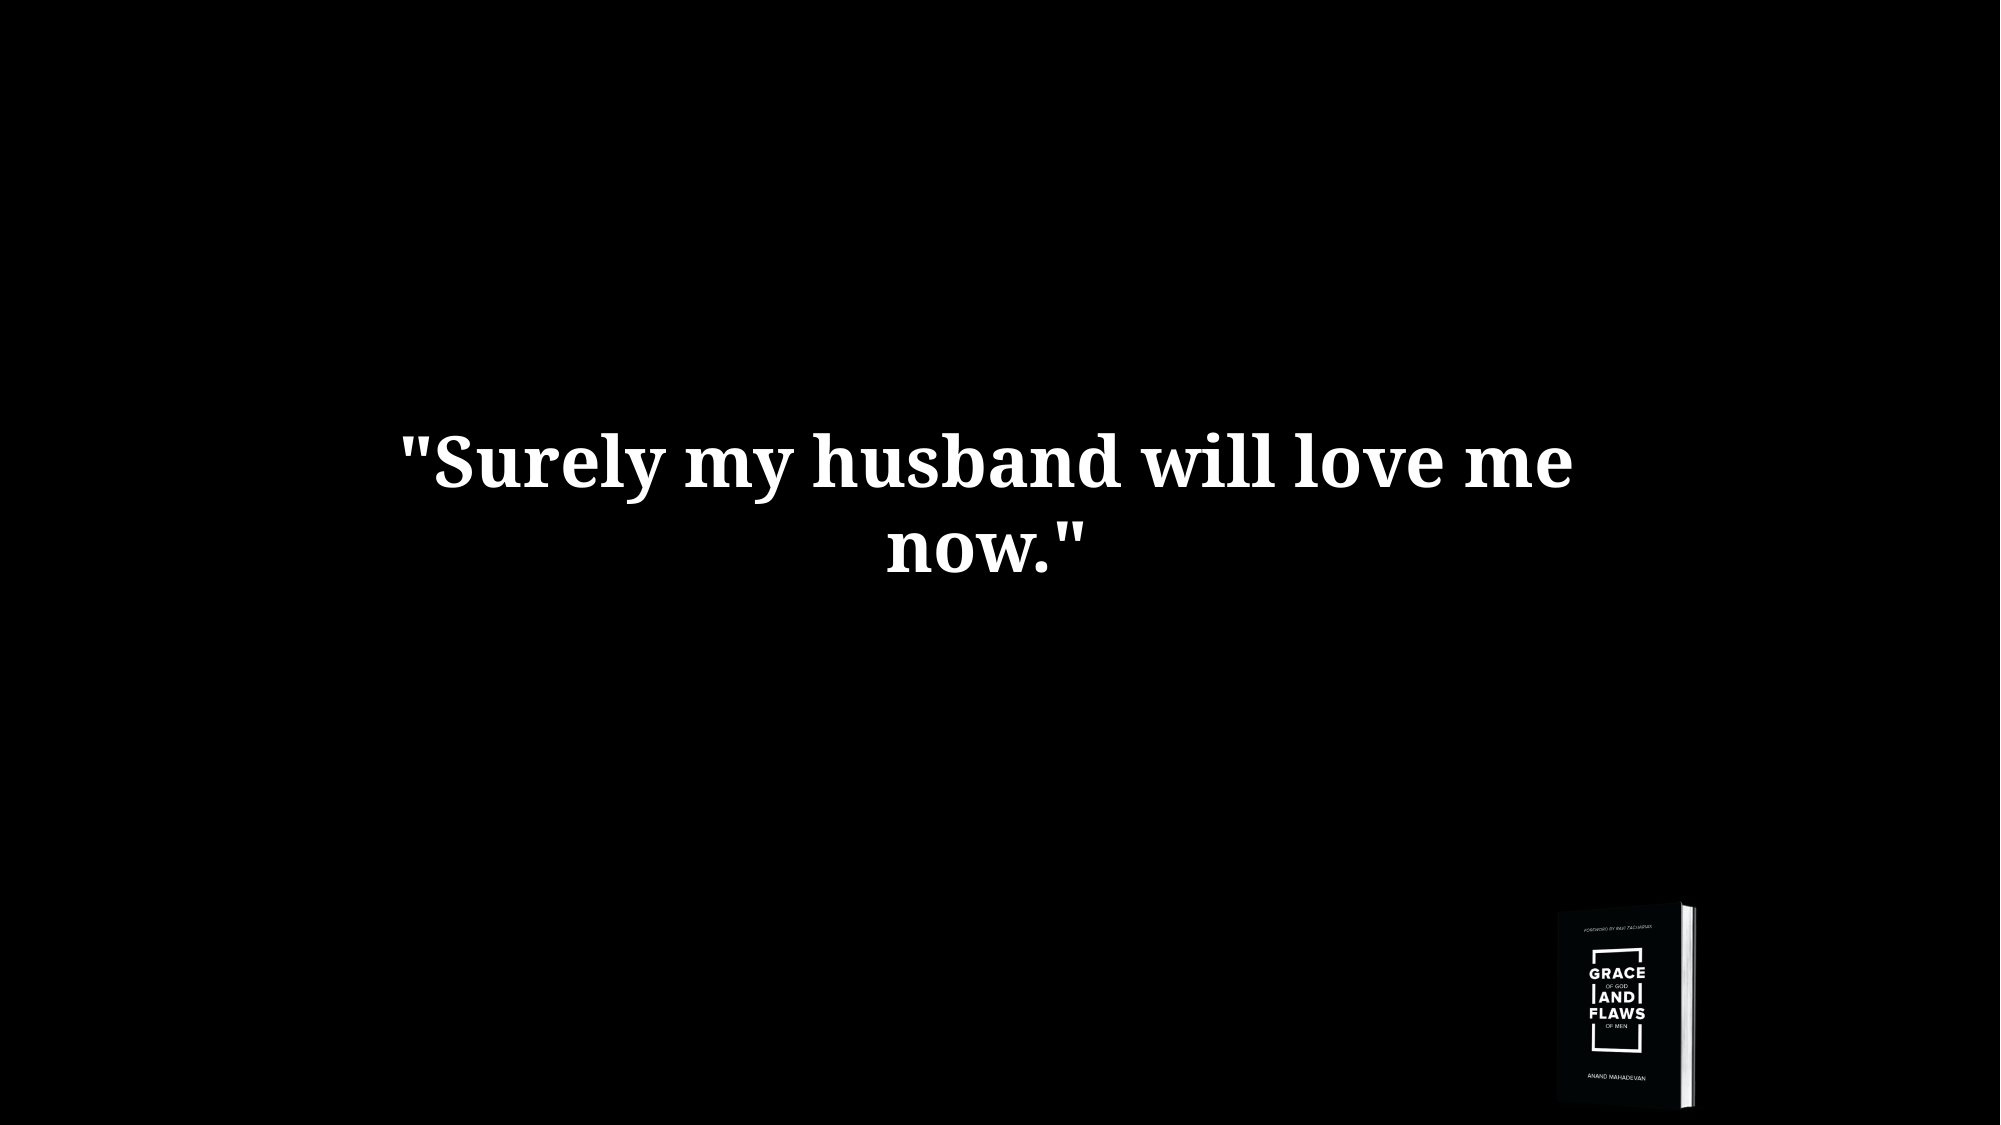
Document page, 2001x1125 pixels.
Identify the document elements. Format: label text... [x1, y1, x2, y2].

title "Surely my husband will love me now." [349, 161, 1626, 843]
picture [1519, 895, 1746, 1122]
